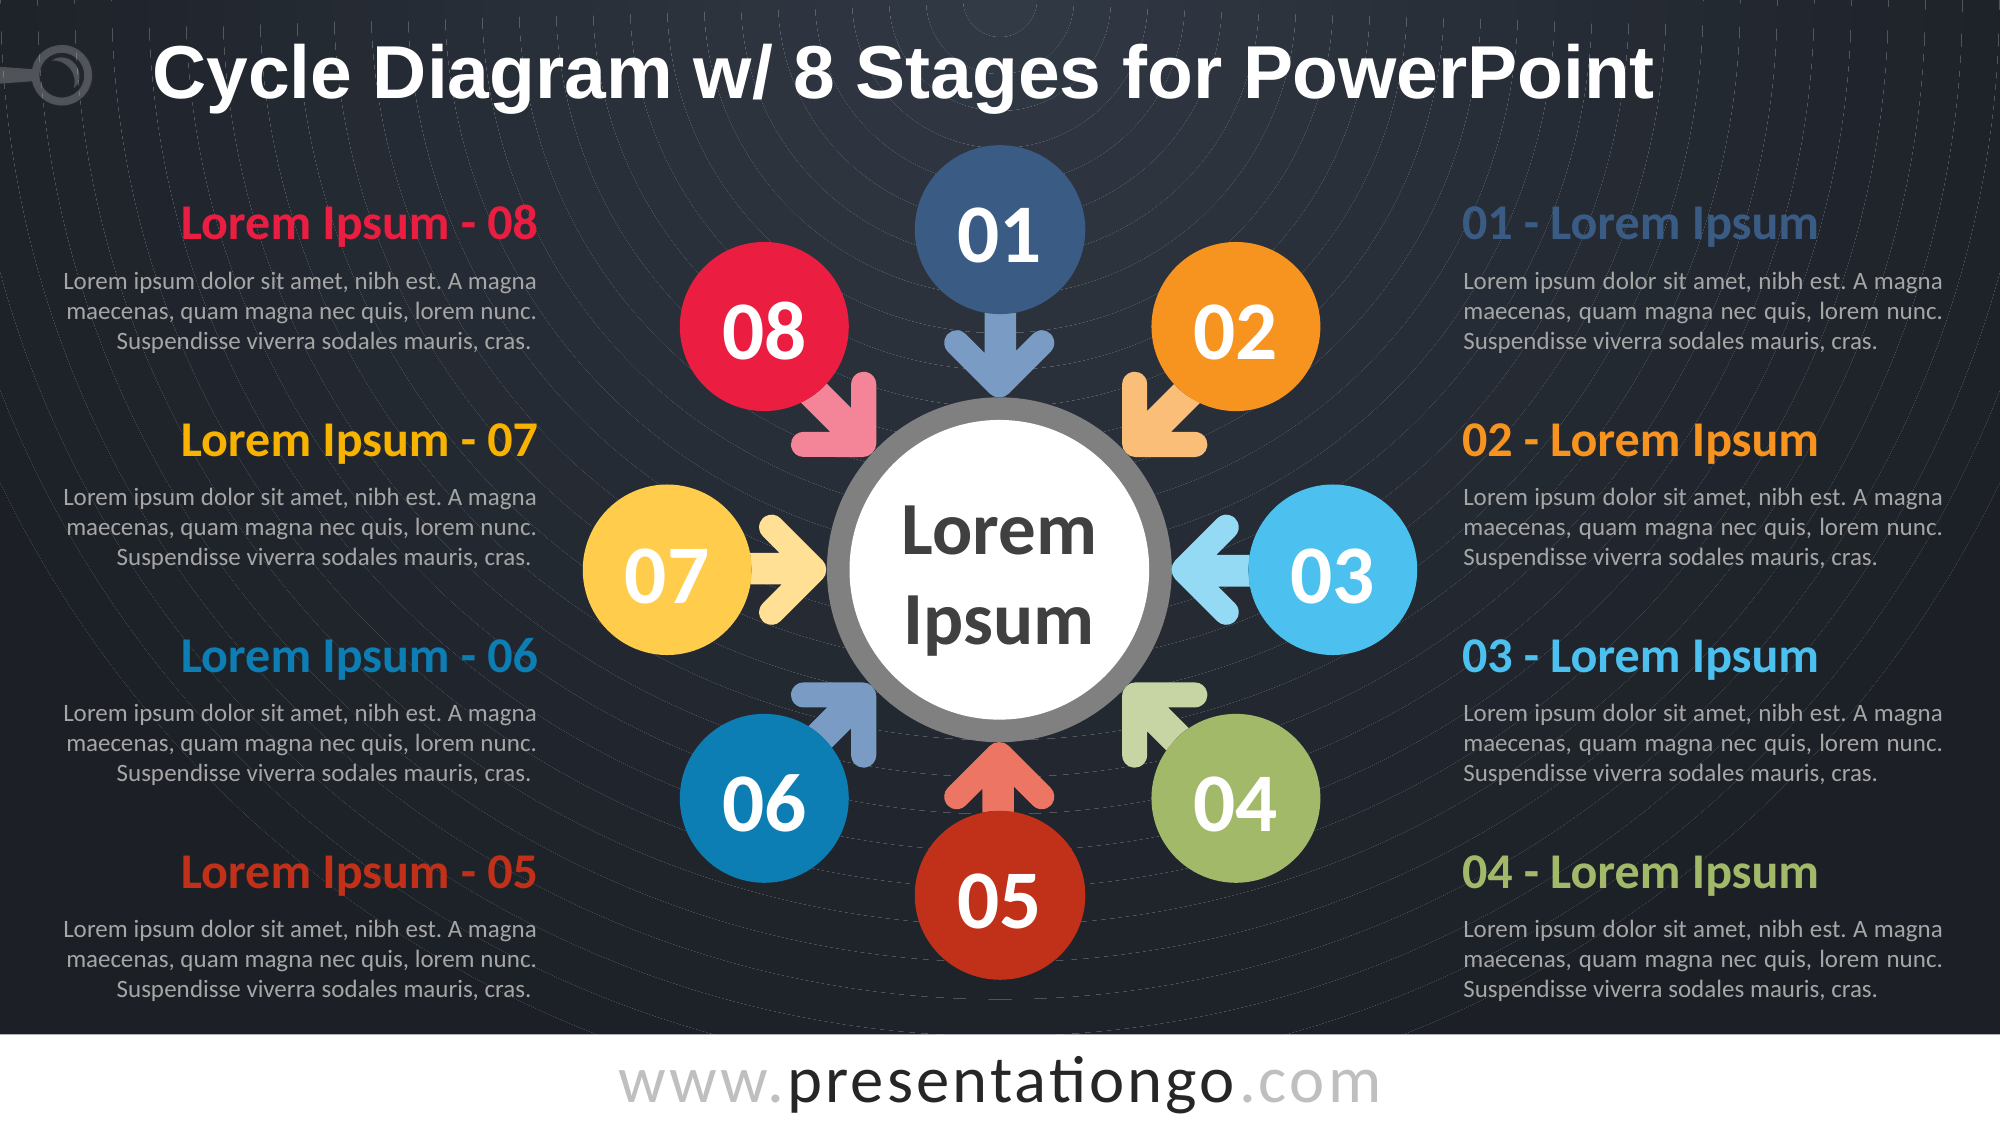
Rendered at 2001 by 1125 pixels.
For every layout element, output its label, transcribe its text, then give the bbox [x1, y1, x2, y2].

text_box [789, 681, 878, 769]
text_box 05 [914, 810, 1086, 980]
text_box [56, 614, 538, 796]
text_box [943, 741, 1056, 812]
text_box [1170, 513, 1250, 626]
text_box [1121, 370, 1209, 459]
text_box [1461, 181, 1944, 364]
text_box Lorem Ipsum [848, 418, 1151, 721]
text_box 02 [1151, 241, 1321, 412]
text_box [1461, 398, 1944, 580]
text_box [1461, 830, 1944, 1012]
text_box 03 [1248, 484, 1418, 656]
text_box [943, 313, 1056, 396]
text_box [826, 396, 1173, 744]
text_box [1461, 614, 1944, 796]
text_box [1121, 681, 1209, 769]
text_box 07 [582, 484, 752, 656]
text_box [56, 830, 538, 1012]
text_box [789, 370, 878, 459]
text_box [56, 181, 538, 364]
text_box 01 [914, 145, 1086, 315]
title Cycle Diagram w/ 8 Stages for PowerPoint [137, 26, 1863, 148]
text_box 08 [679, 241, 849, 412]
text_box [750, 513, 828, 626]
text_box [56, 398, 538, 580]
text_box 06 [679, 713, 849, 883]
text_box 04 [1151, 713, 1321, 883]
